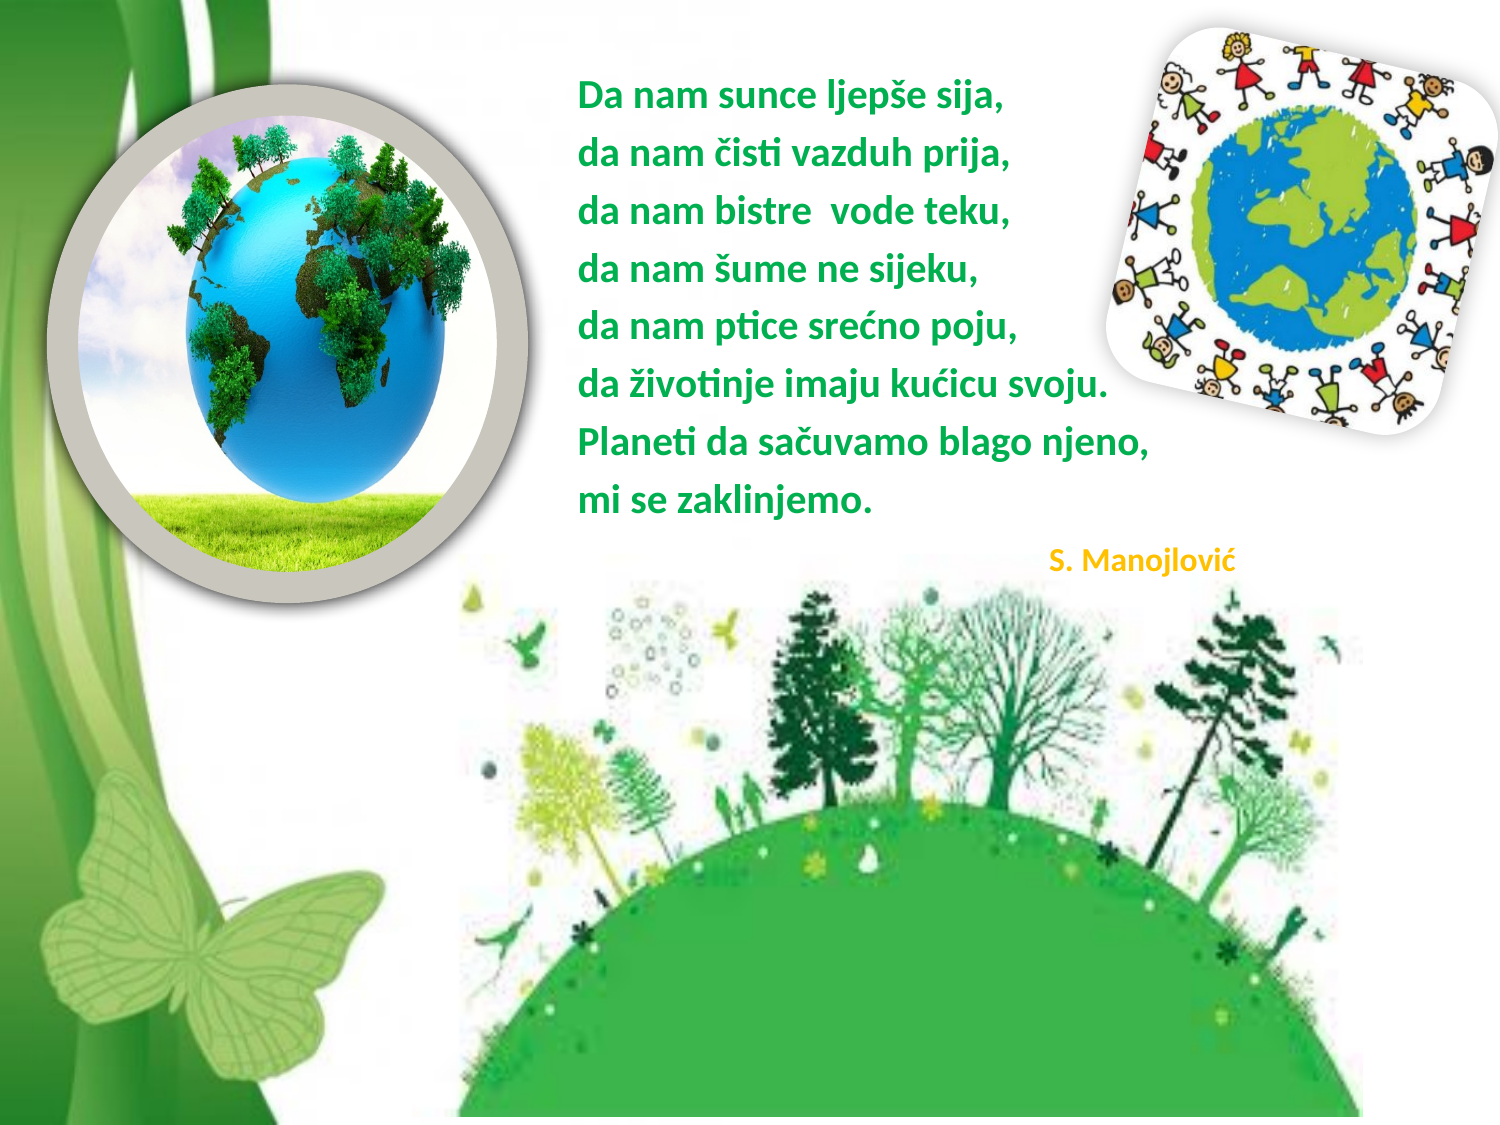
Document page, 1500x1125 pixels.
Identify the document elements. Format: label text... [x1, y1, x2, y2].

picture [0, 0, 1500, 1125]
subtitle Da nam sunce ljepše sija, da nam čisti vazduh prija, da nam bistre vode teku, da nam šume ne sijeku, da nam ptice srećno poju, da životinje imaju kućicu svoju. Planeti da sačuvamo blago njeno, mi se zaklinjemo. S. Manojlović [562, 59, 1475, 588]
